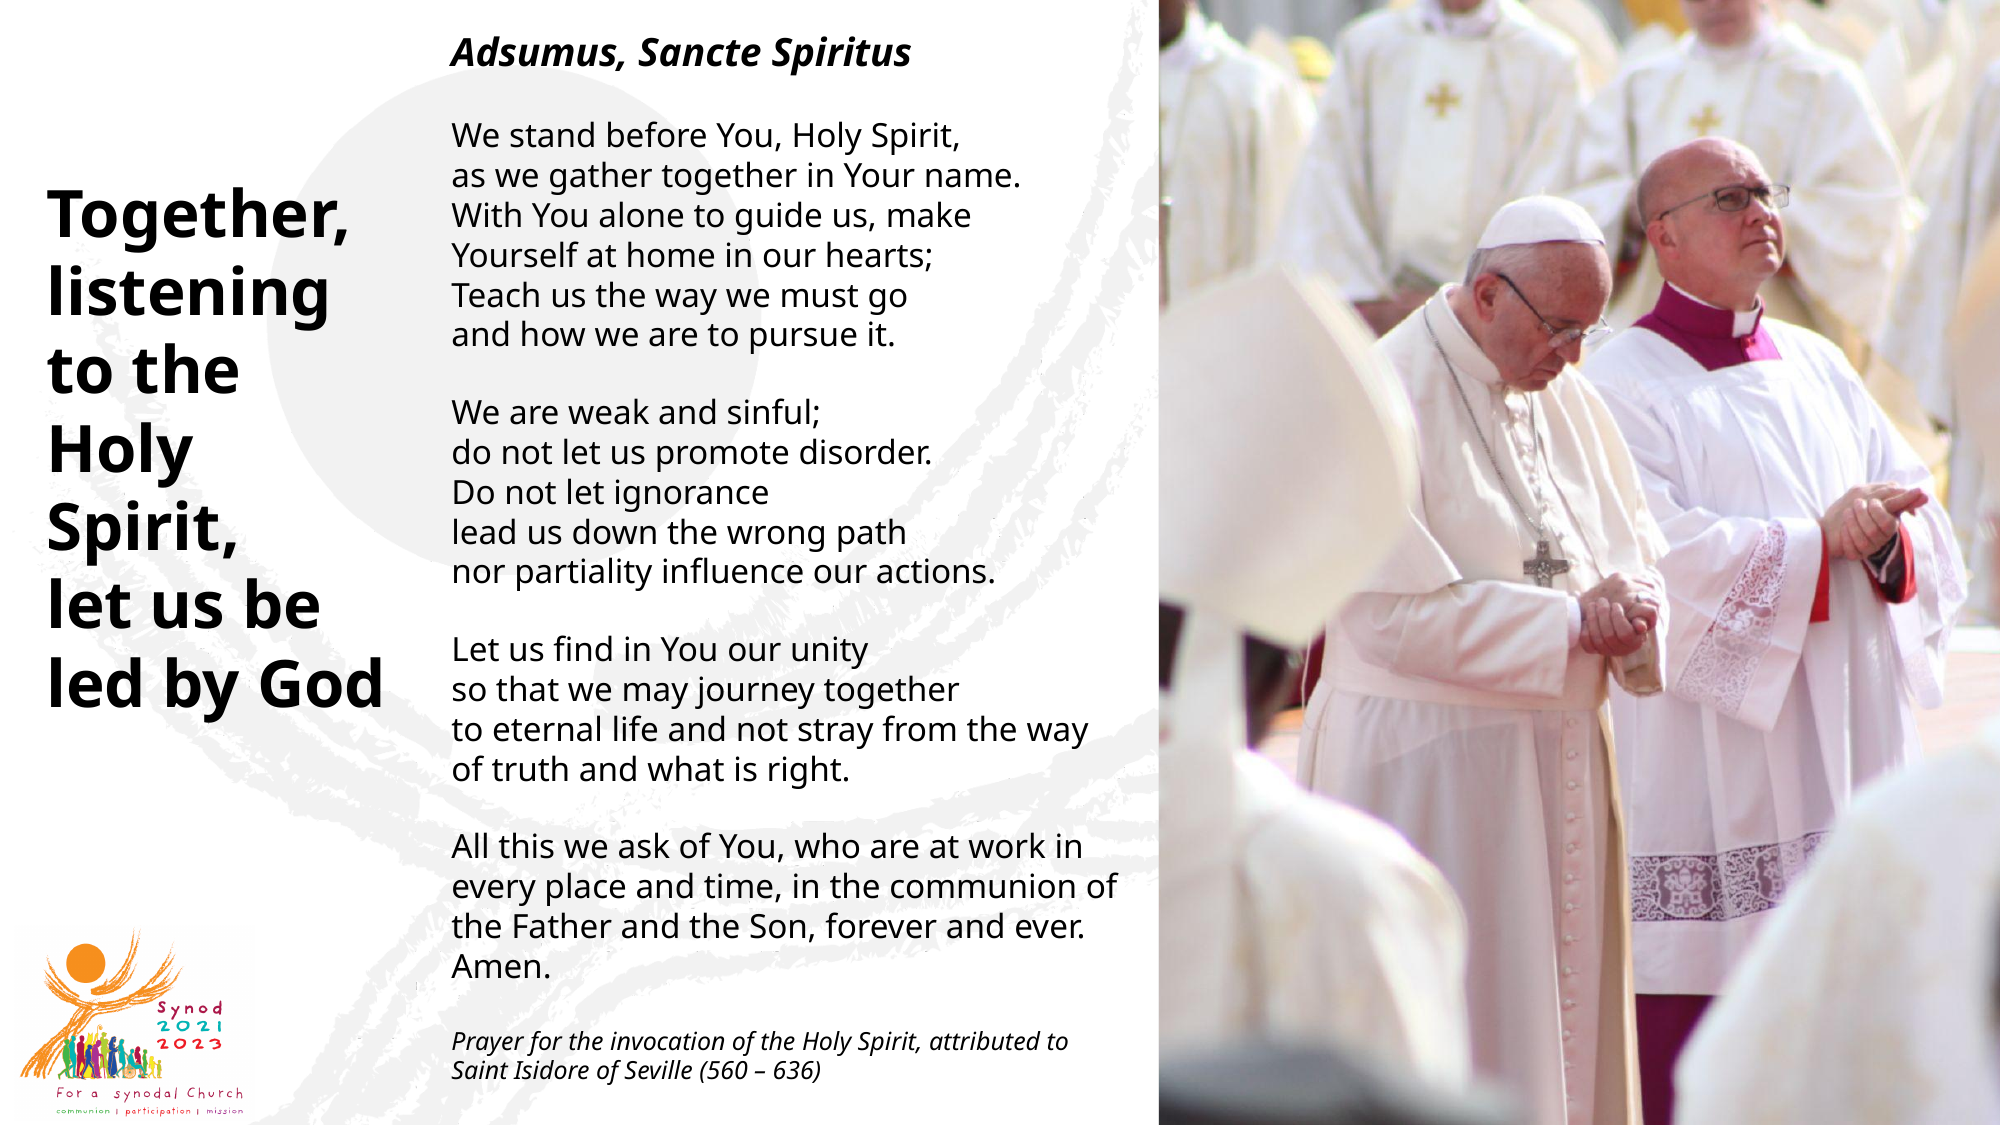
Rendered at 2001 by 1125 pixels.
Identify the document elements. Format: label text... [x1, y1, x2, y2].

text_box Adsumus, Sancte Spiritus We stand before You, Holy Spirit, as we gather together in Your name. With You alone to guide us, make Yourself at home in our hearts; Teach us the way we must go and how we are to pursue it. We are weak and sinful; do not let us promote disorder. Do not let ignorance lead us down the wrong path nor partiality influence our actions. Let us find in You our unity so that we may journey together to eternal life and not stray from the way of truth and what is right. All this we ask of You, who are at work in every place and time, in the communion of the Father and the Son, forever and ever. Amen. Prayer for the invocation of the Holy Spirit, attributed to Saint Isidore of Seville (560 – 636) [431, 17, 1144, 1095]
title Together, listening to the Holy Spirit, let us be led by God [26, 128, 417, 764]
picture [0, 0, 2000, 1125]
